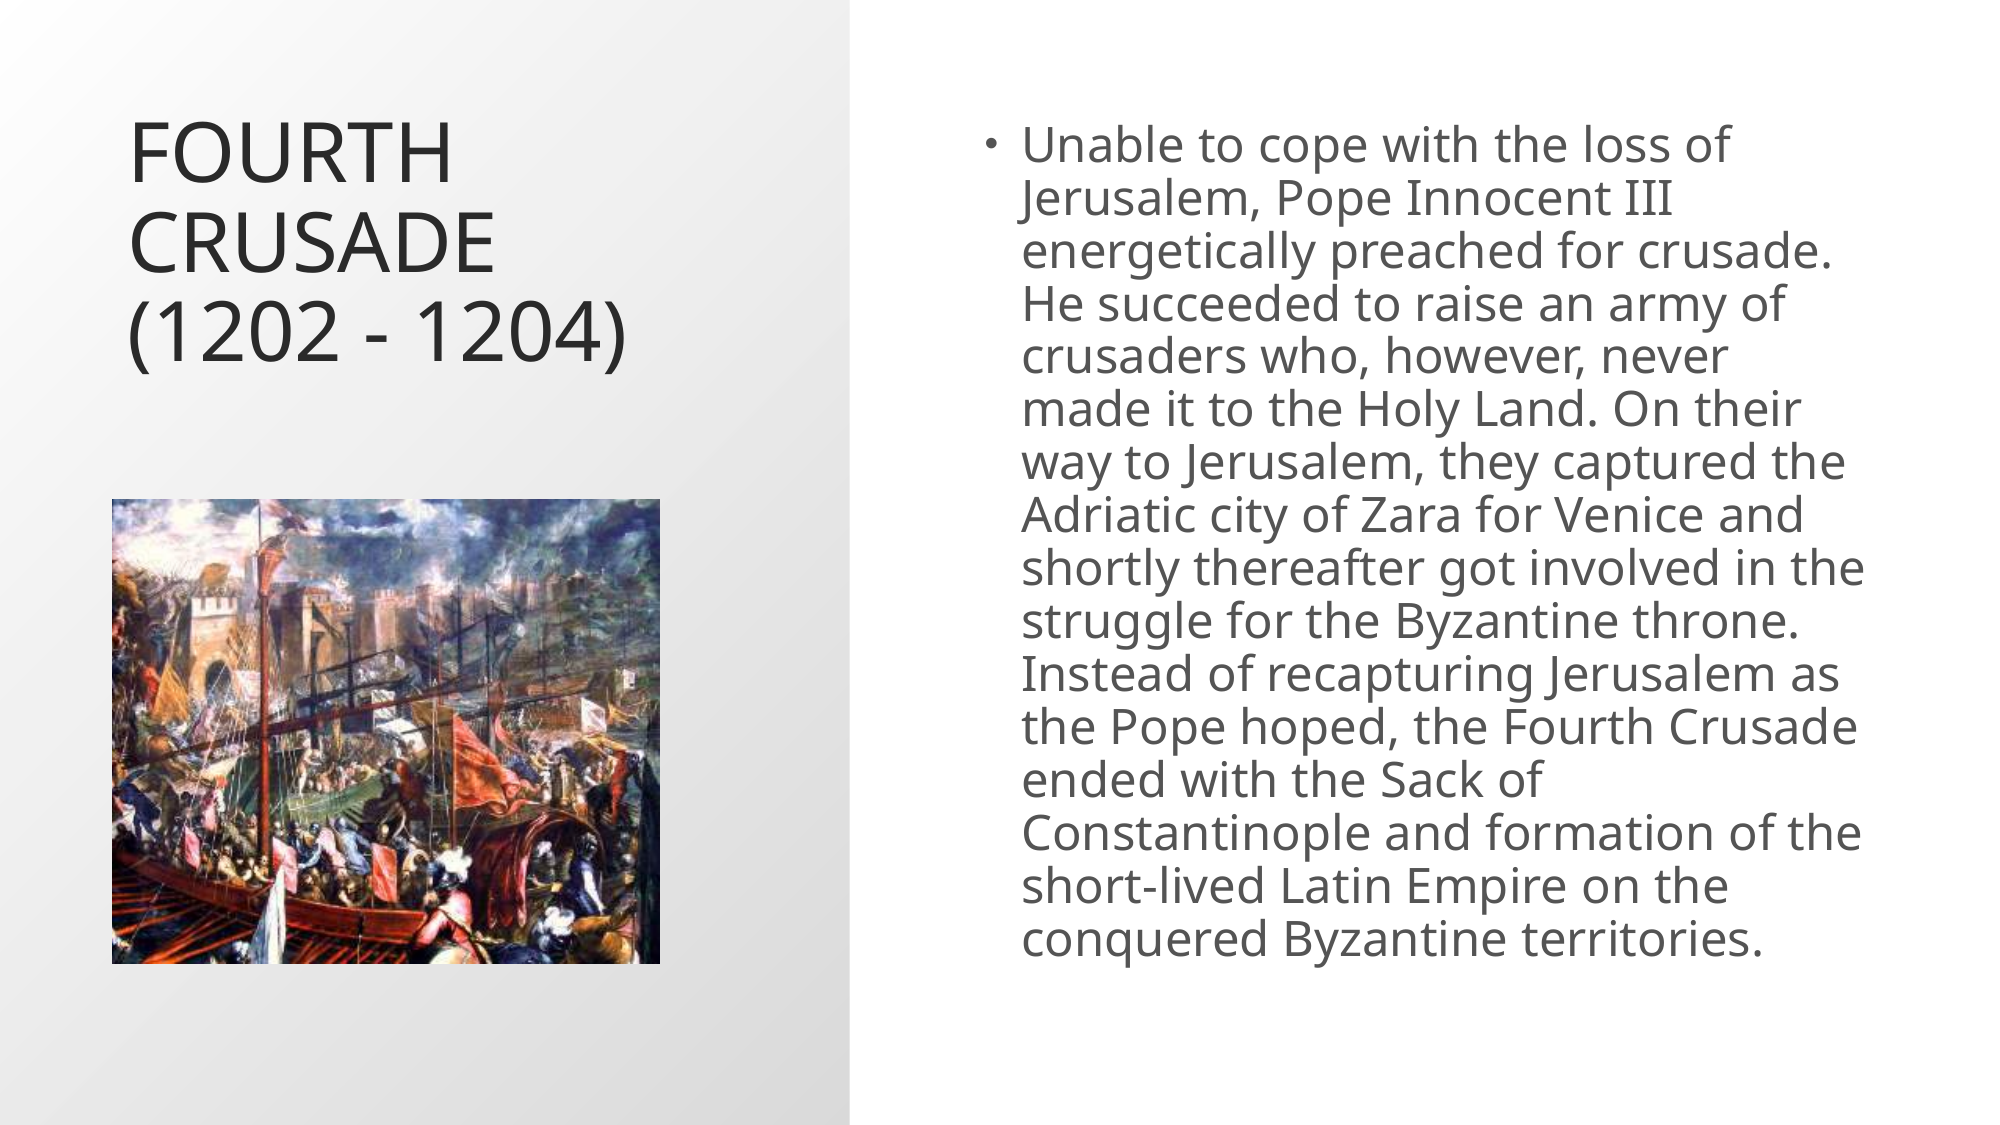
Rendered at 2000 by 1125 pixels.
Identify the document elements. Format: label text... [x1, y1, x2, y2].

list Unable to cope with the loss of Jerusalem, Pope Innocent III energetically preached for crusade. He succeeded to raise an army of crusaders who, however, never made it to the Holy Land. On their way to Jerusalem, they captured the Adriatic city of Zara for Venice and shortly thereafter got involved in the struggle for the Byzantine throne. Instead of recapturing Jerusalem as the Pope hoped, the Fourth Crusade ended with the Sack of Constantinople and formation of the short-lived Latin Empire on the conquered Byzantine territories. [962, 112, 1888, 1013]
picture [112, 499, 660, 964]
title Fourth Crusade (1202 - 1204) [112, 112, 750, 488]
